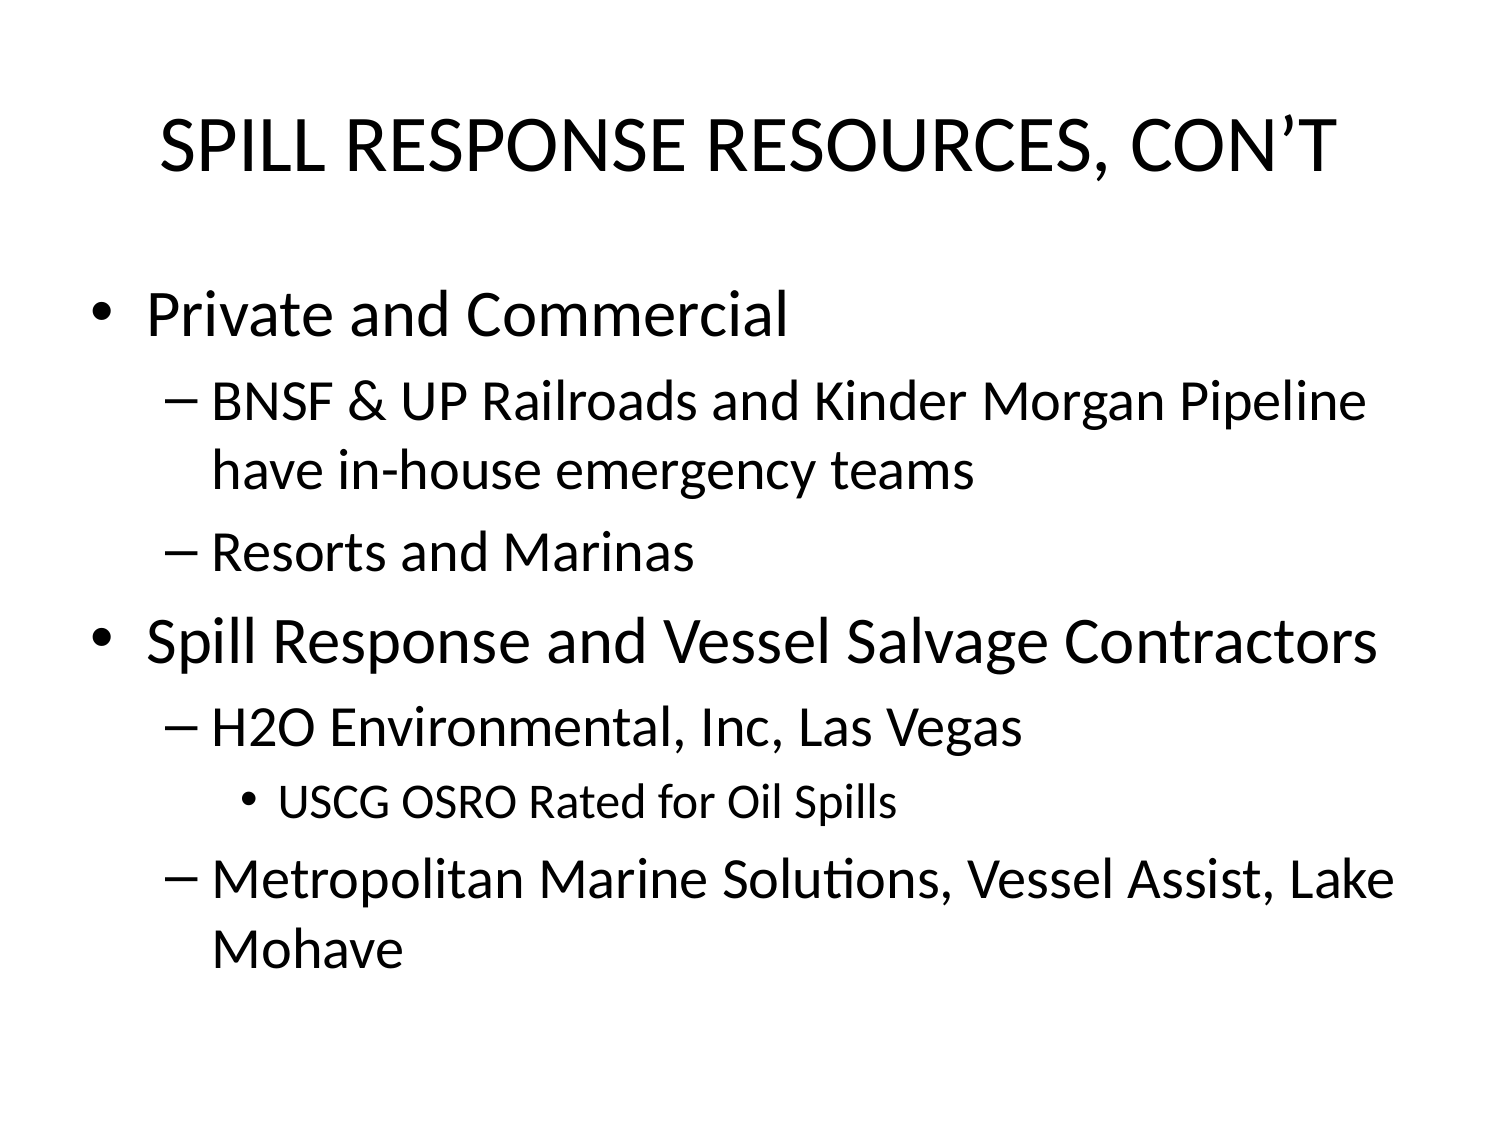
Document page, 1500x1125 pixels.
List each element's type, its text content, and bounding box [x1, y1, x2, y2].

list Private and Commercial BNSF & UP Railroads and Kinder Morgan Pipeline have in-house emergency teams Resorts and Marinas Spill Response and Vessel Salvage Contractors H2O Environmental, Inc, Las Vegas USCG OSRO Rated for Oil Spills Metropolitan Marine Solutions, Vessel Assist, Lake Mohave [75, 262, 1425, 1005]
title SPILL RESPONSE RESOURCES, CON’T [75, 45, 1425, 233]
